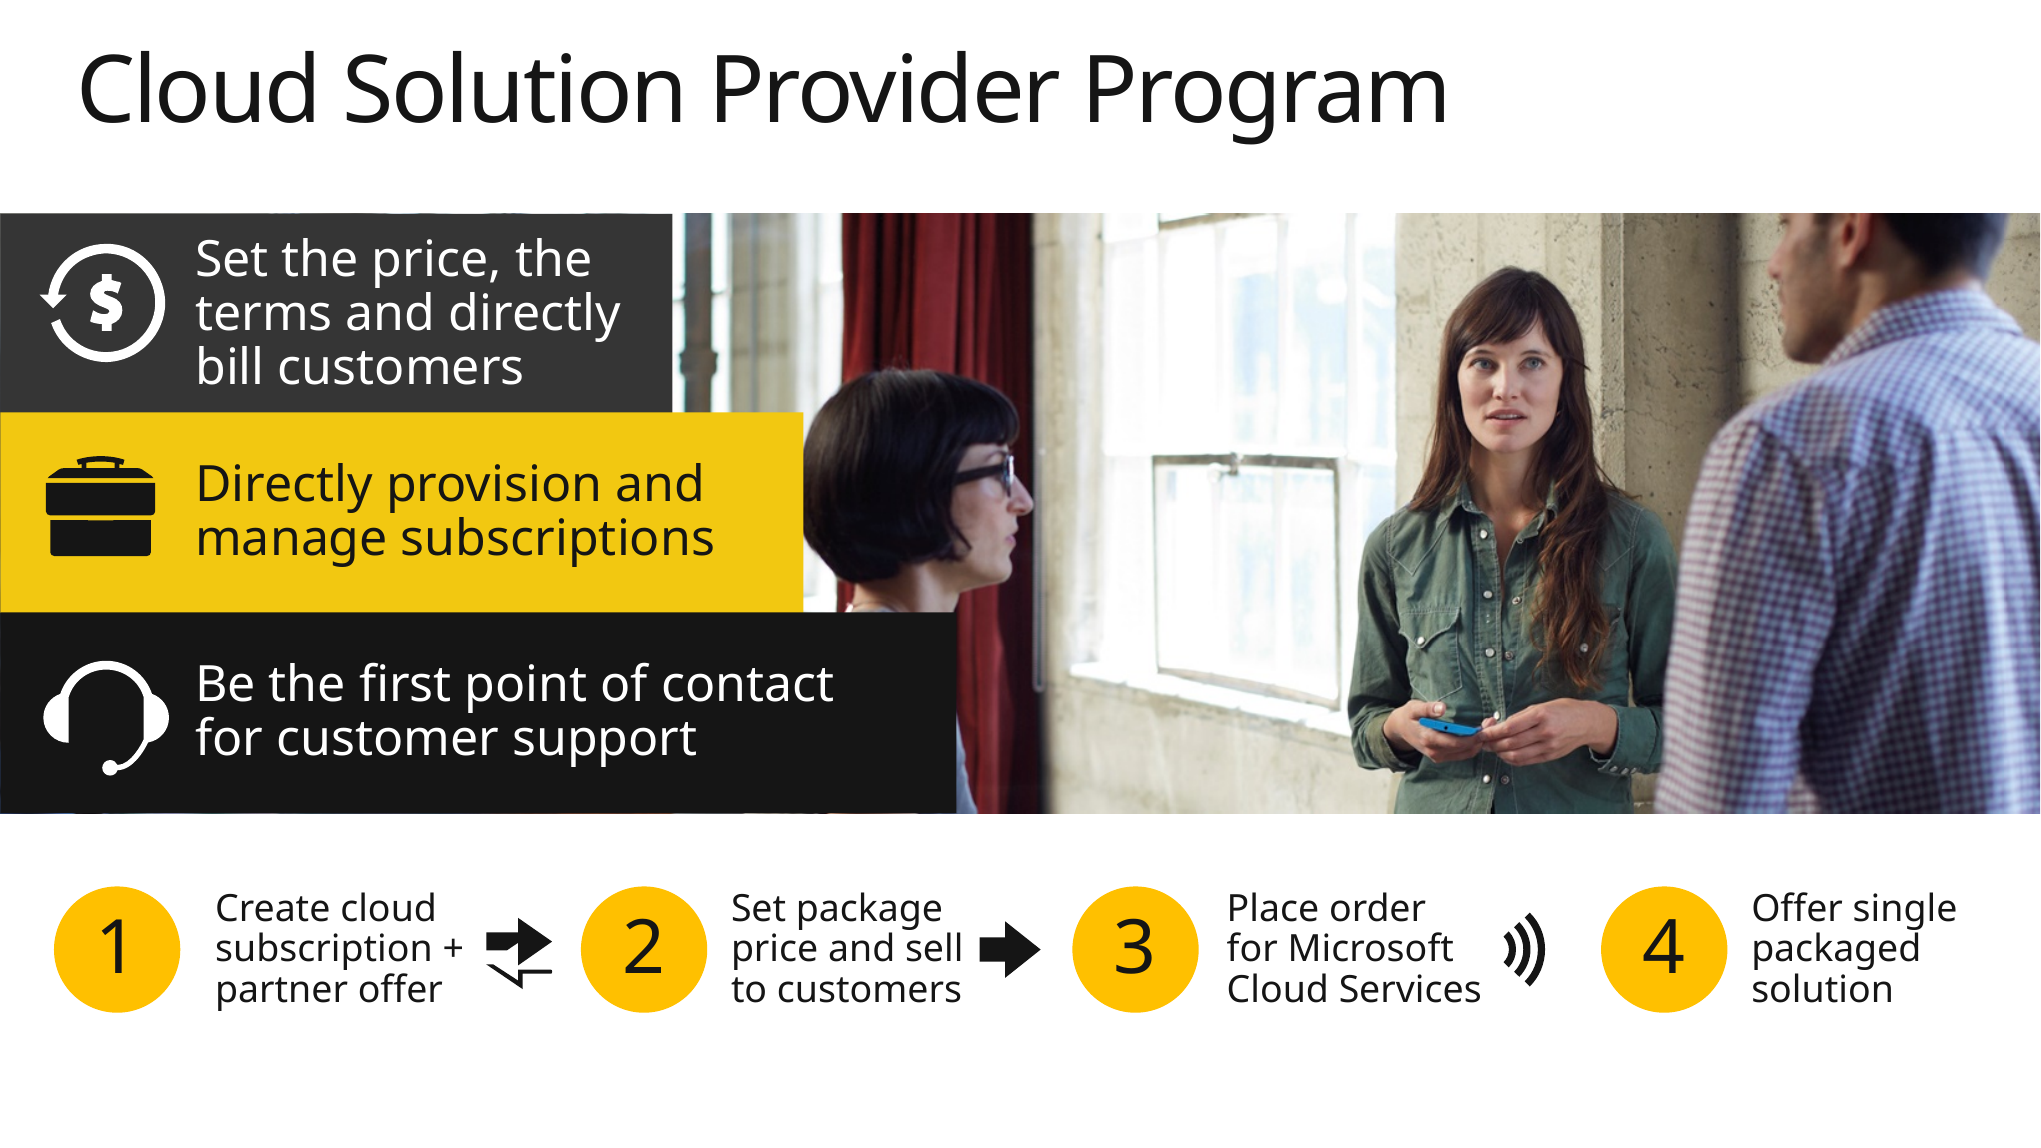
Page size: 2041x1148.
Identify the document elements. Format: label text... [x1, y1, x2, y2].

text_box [1600, 846, 2041, 1053]
picture [0, 213, 2041, 814]
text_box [1072, 846, 1596, 1053]
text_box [53, 846, 580, 1053]
title Cloud Solution Provider Program [52, 26, 2041, 199]
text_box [580, 846, 1072, 1053]
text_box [39, 242, 170, 776]
